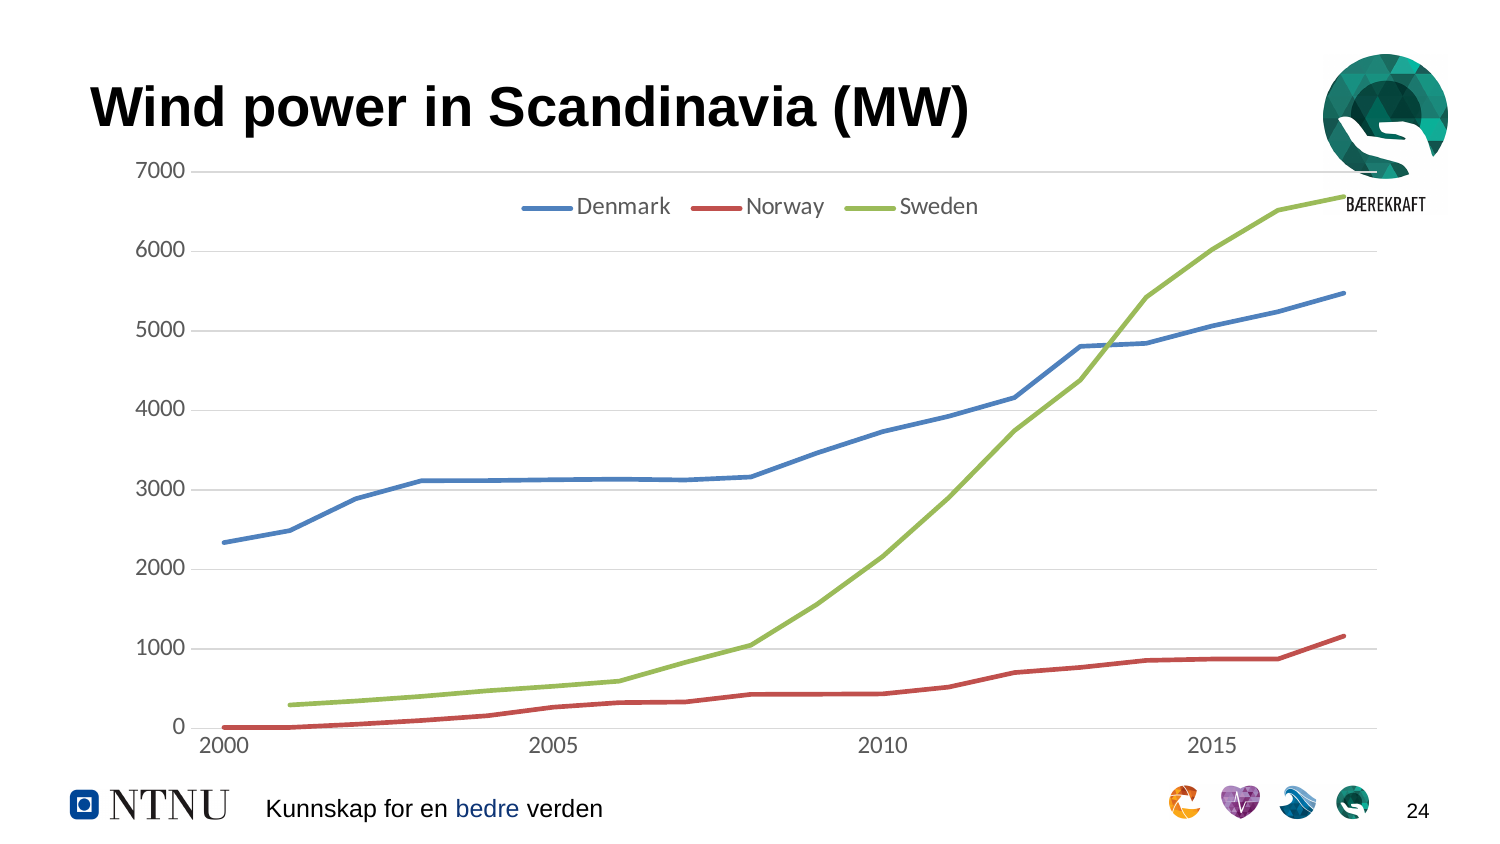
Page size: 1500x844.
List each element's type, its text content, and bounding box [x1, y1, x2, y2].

picture [1169, 784, 1369, 820]
title Wind power in Scandinavia (MW) [75, 33, 1425, 175]
picture [1396, 54, 1448, 215]
chart [106, 151, 1396, 777]
picture [69, 789, 230, 820]
